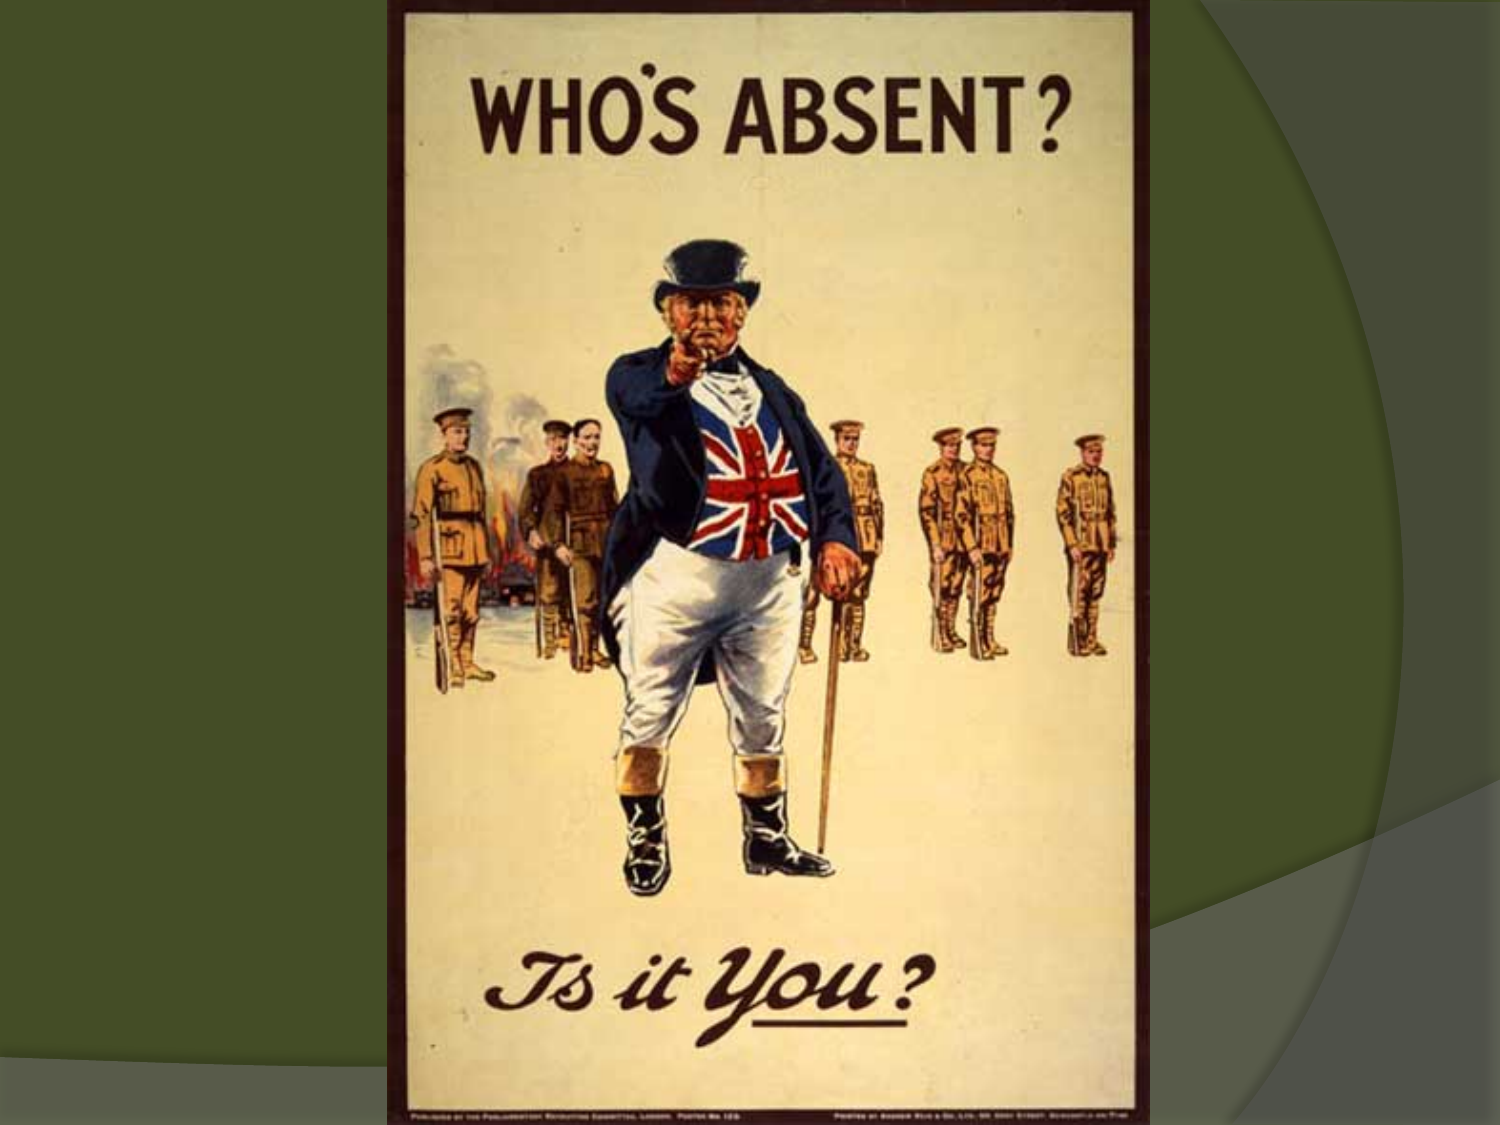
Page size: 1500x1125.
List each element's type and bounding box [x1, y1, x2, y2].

picture [387, 0, 1151, 1125]
